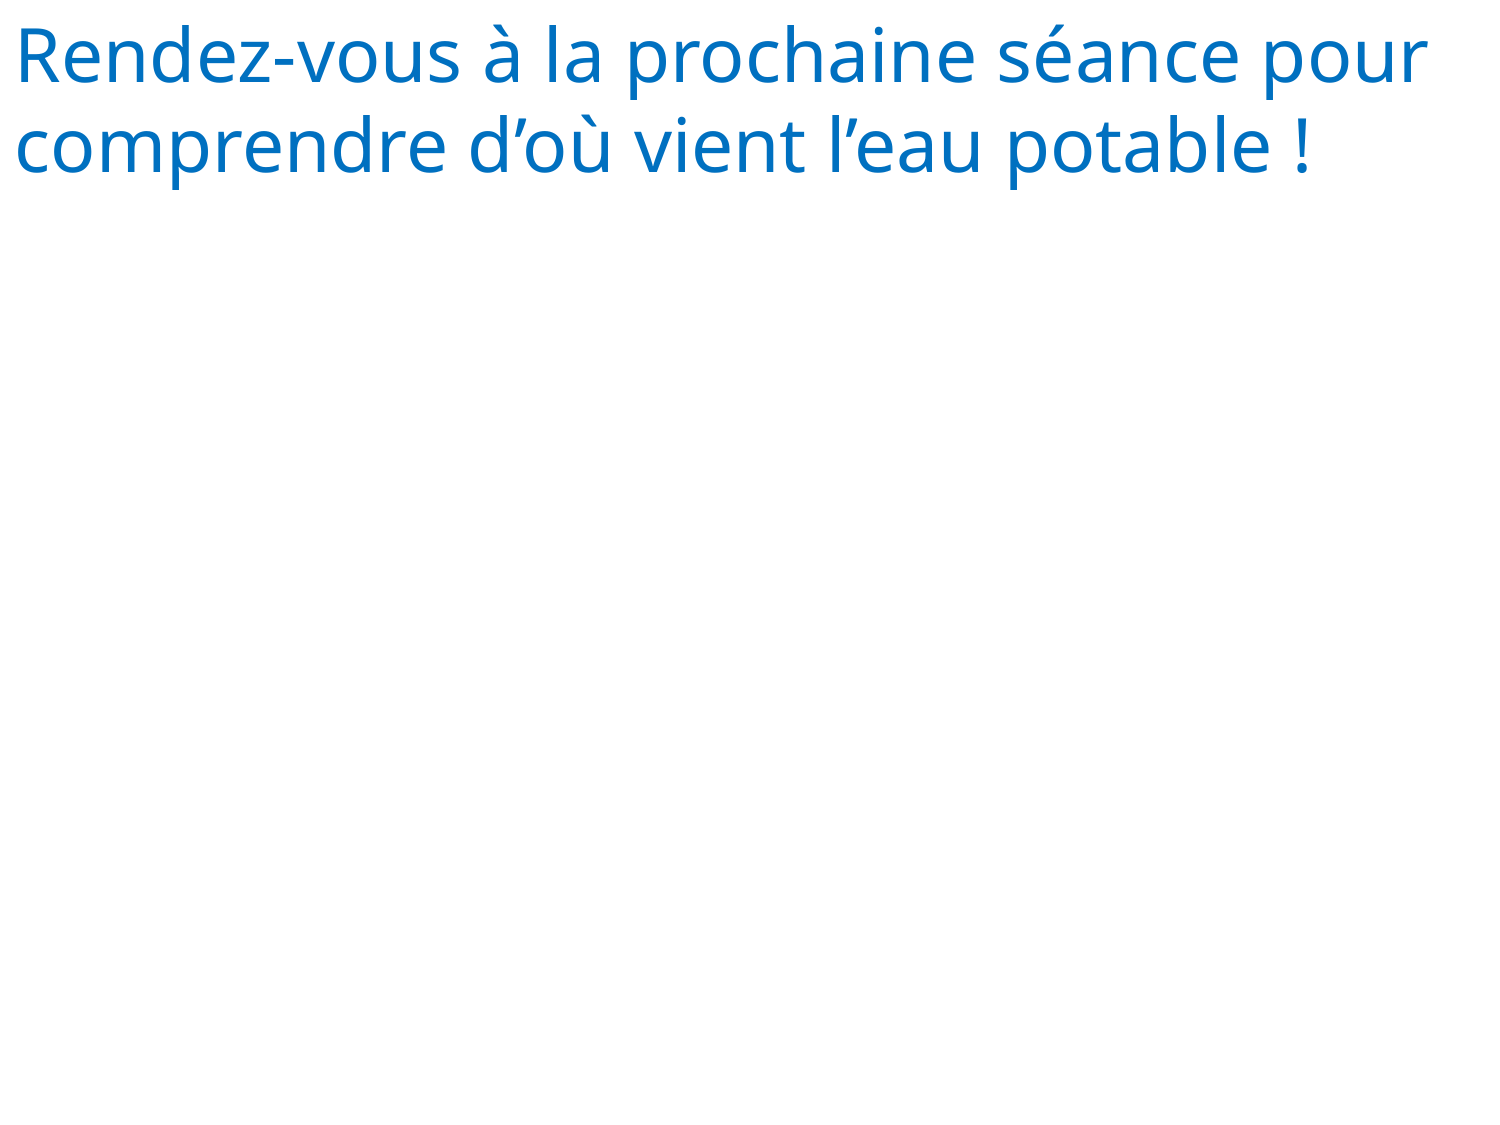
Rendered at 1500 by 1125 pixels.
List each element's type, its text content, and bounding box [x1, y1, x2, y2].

text_box Rendez-vous à la prochaine séance pour comprendre d’où vient l’eau potable ! [0, 0, 1500, 195]
